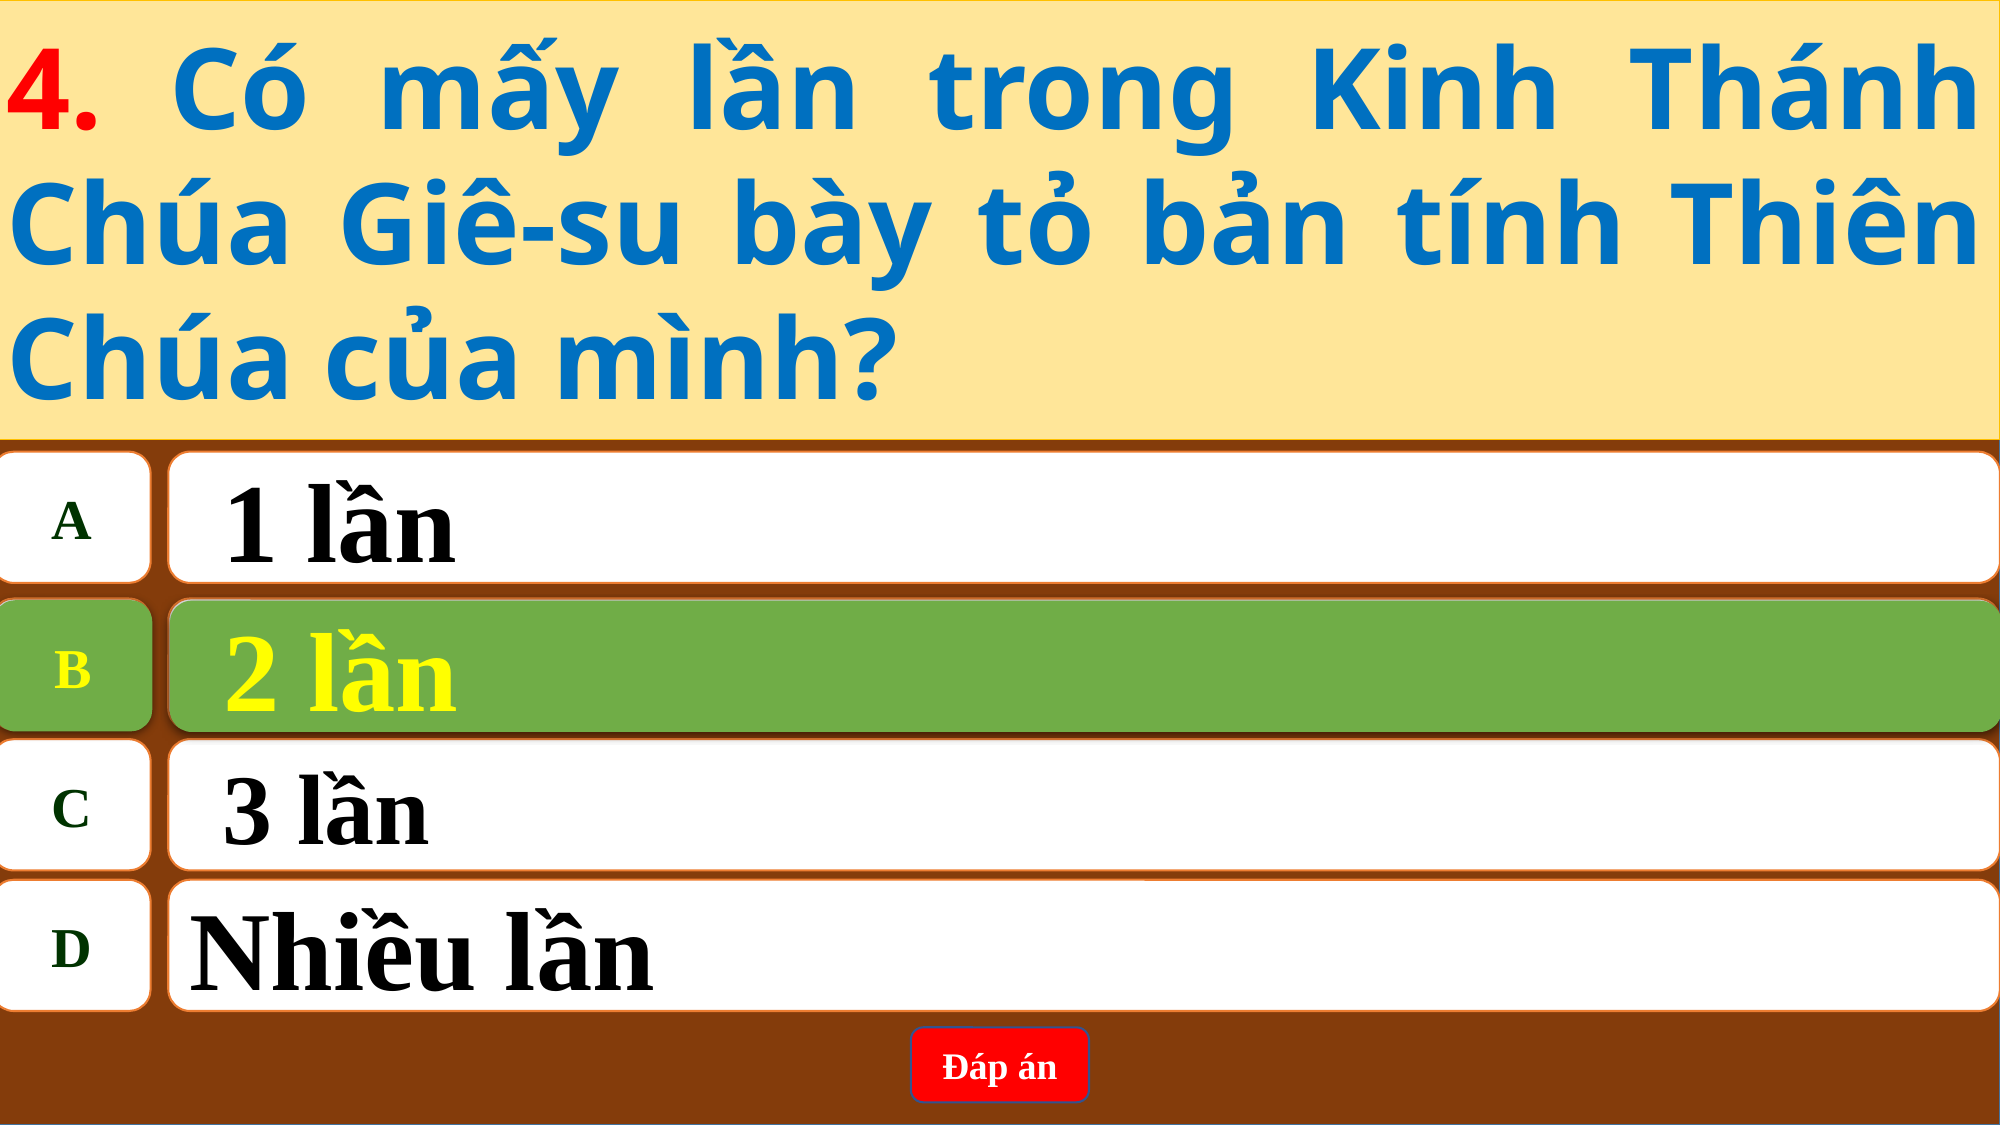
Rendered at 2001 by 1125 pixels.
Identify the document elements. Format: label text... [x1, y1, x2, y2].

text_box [0, 451, 2000, 583]
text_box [0, 600, 2000, 732]
text_box 4. Có mấy lần trong Kinh Thánh Chúa Giê-su bày tỏ bản tính Thiên Chúa của mình? [0, 0, 2000, 440]
text_box [0, 583, 2000, 598]
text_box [0, 879, 2000, 1011]
text_box [0, 440, 2000, 451]
text_box Đáp án [909, 1026, 1091, 1104]
text_box [0, 1011, 2000, 1125]
text_box [0, 871, 2000, 879]
text_box [139, 732, 174, 739]
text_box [0, 739, 2000, 871]
